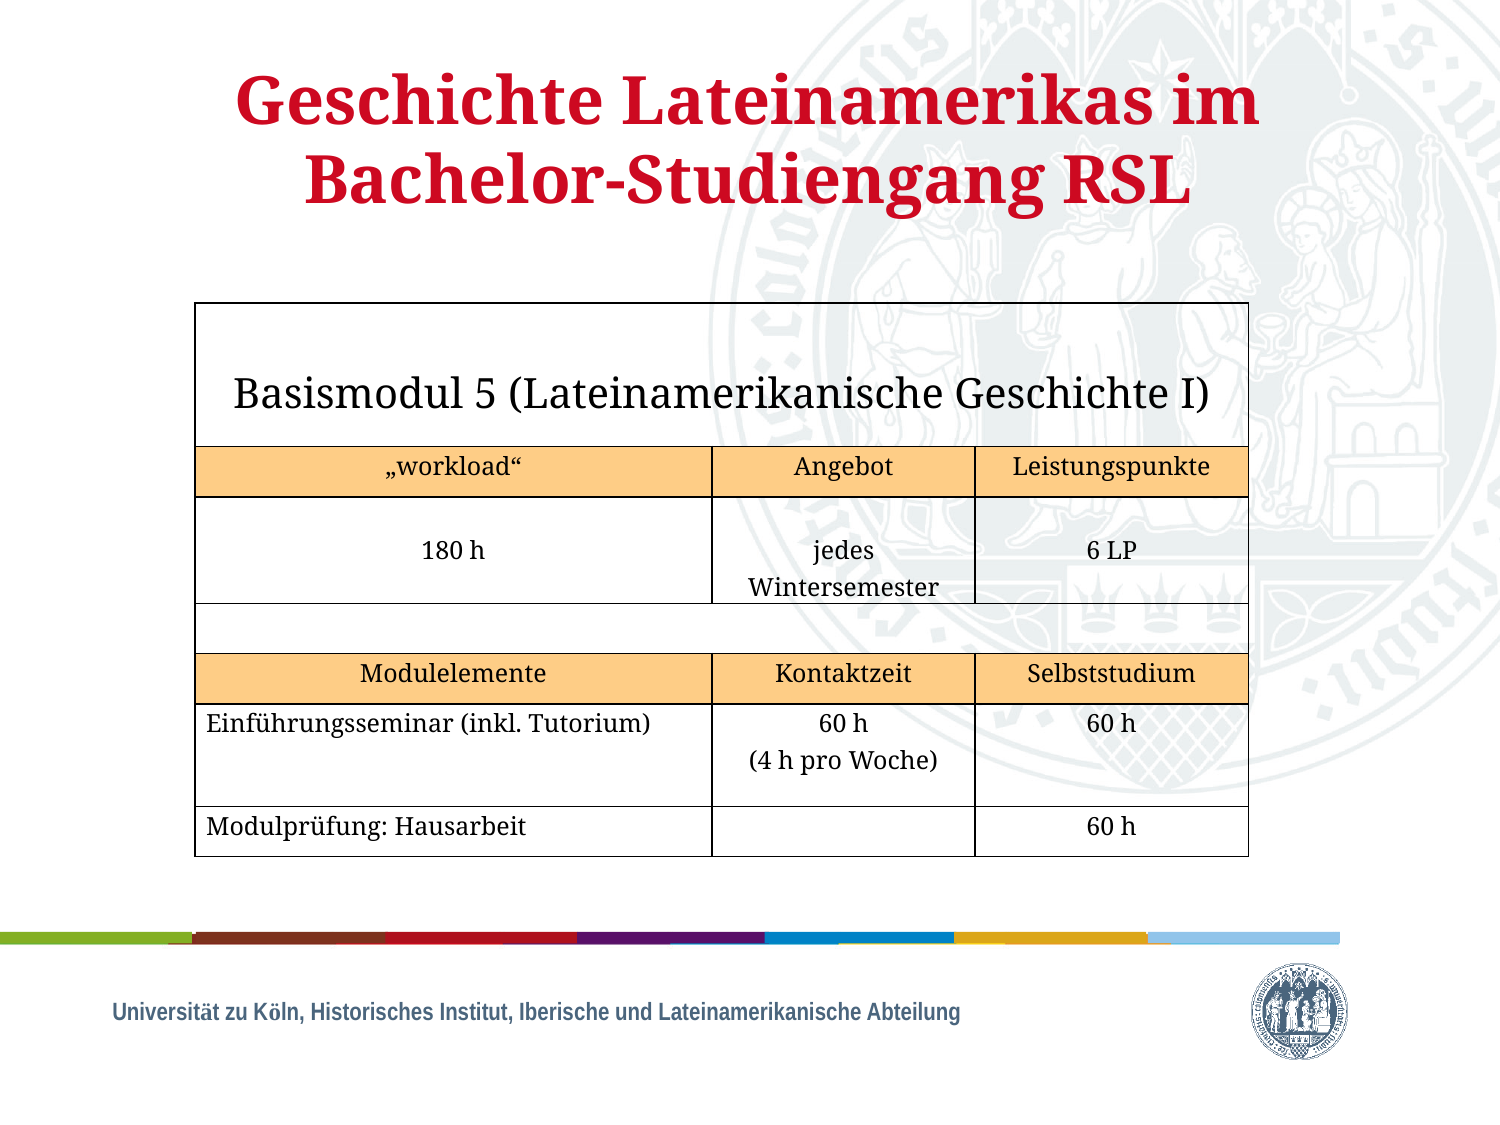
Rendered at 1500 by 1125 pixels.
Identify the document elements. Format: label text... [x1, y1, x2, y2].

title Geschichte Lateinamerikas im Bachelor-Studiengang RSL [75, 37, 1423, 238]
table_cell [713, 807, 974, 856]
table_cell 60 h [976, 705, 1248, 806]
table_cell 60 h [976, 807, 1248, 856]
table_cell jedes Wintersemester [713, 498, 974, 603]
table_cell Modulelemente [196, 654, 711, 703]
table_header Basismodul 5 (Lateinamerikanische Geschichte I) [196, 304, 1248, 446]
table_cell Selbststudium [976, 654, 1248, 703]
table_cell Modulprüfung: Hausarbeit [196, 807, 711, 856]
table_cell Kontaktzeit [713, 654, 974, 703]
table_cell Angebot [713, 447, 974, 496]
footer Universität zu Köln, Historisches Institut, Iberische und Lateinamerikanische Abteilung [112, 987, 1023, 1063]
table_cell 6 LP [976, 498, 1248, 603]
table_cell 60 h (4 h pro Woche) [713, 705, 974, 806]
table_cell 180 h [196, 498, 711, 603]
table_cell [196, 604, 1248, 653]
table_cell Leistungspunkte [976, 447, 1248, 496]
table_cell Einführungsseminar (inkl. Tutorium) [196, 705, 711, 806]
table_cell „workload“ [196, 447, 711, 496]
picture [0, 0, 1500, 1125]
